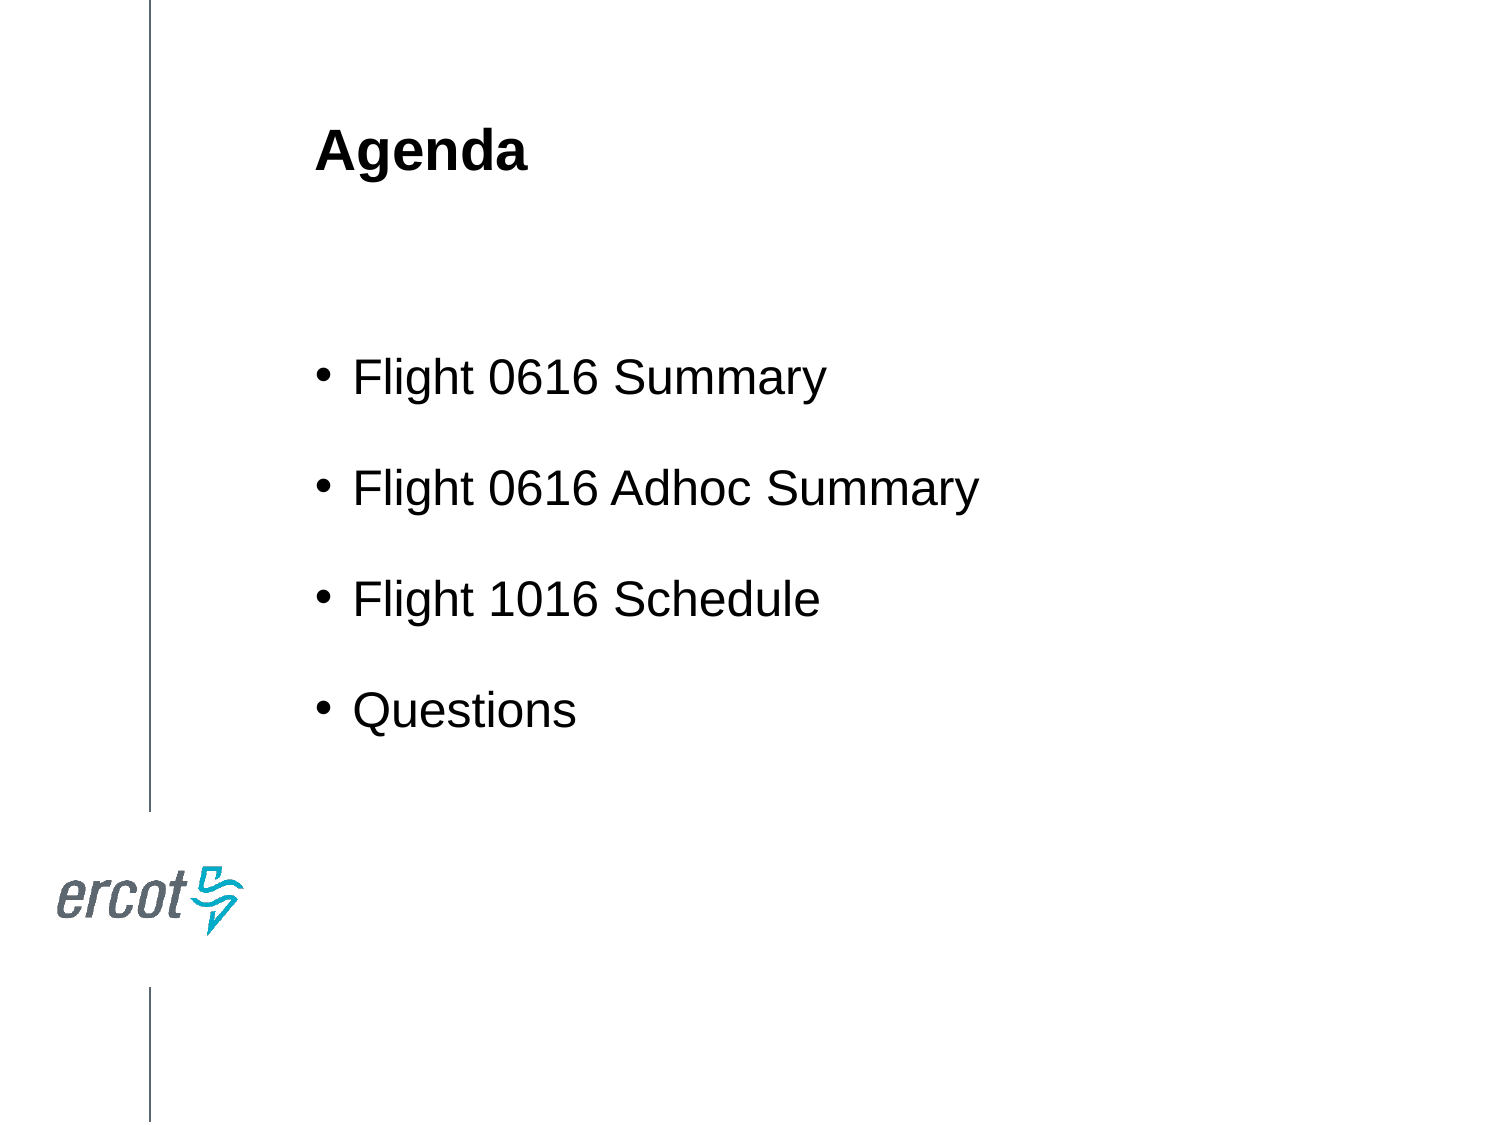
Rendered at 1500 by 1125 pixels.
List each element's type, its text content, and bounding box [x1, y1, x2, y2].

list Agenda Flight 0616 Summary Flight 0616 Adhoc Summary Flight 1016 Schedule Questions [300, 112, 1338, 1013]
picture [53, 862, 247, 938]
